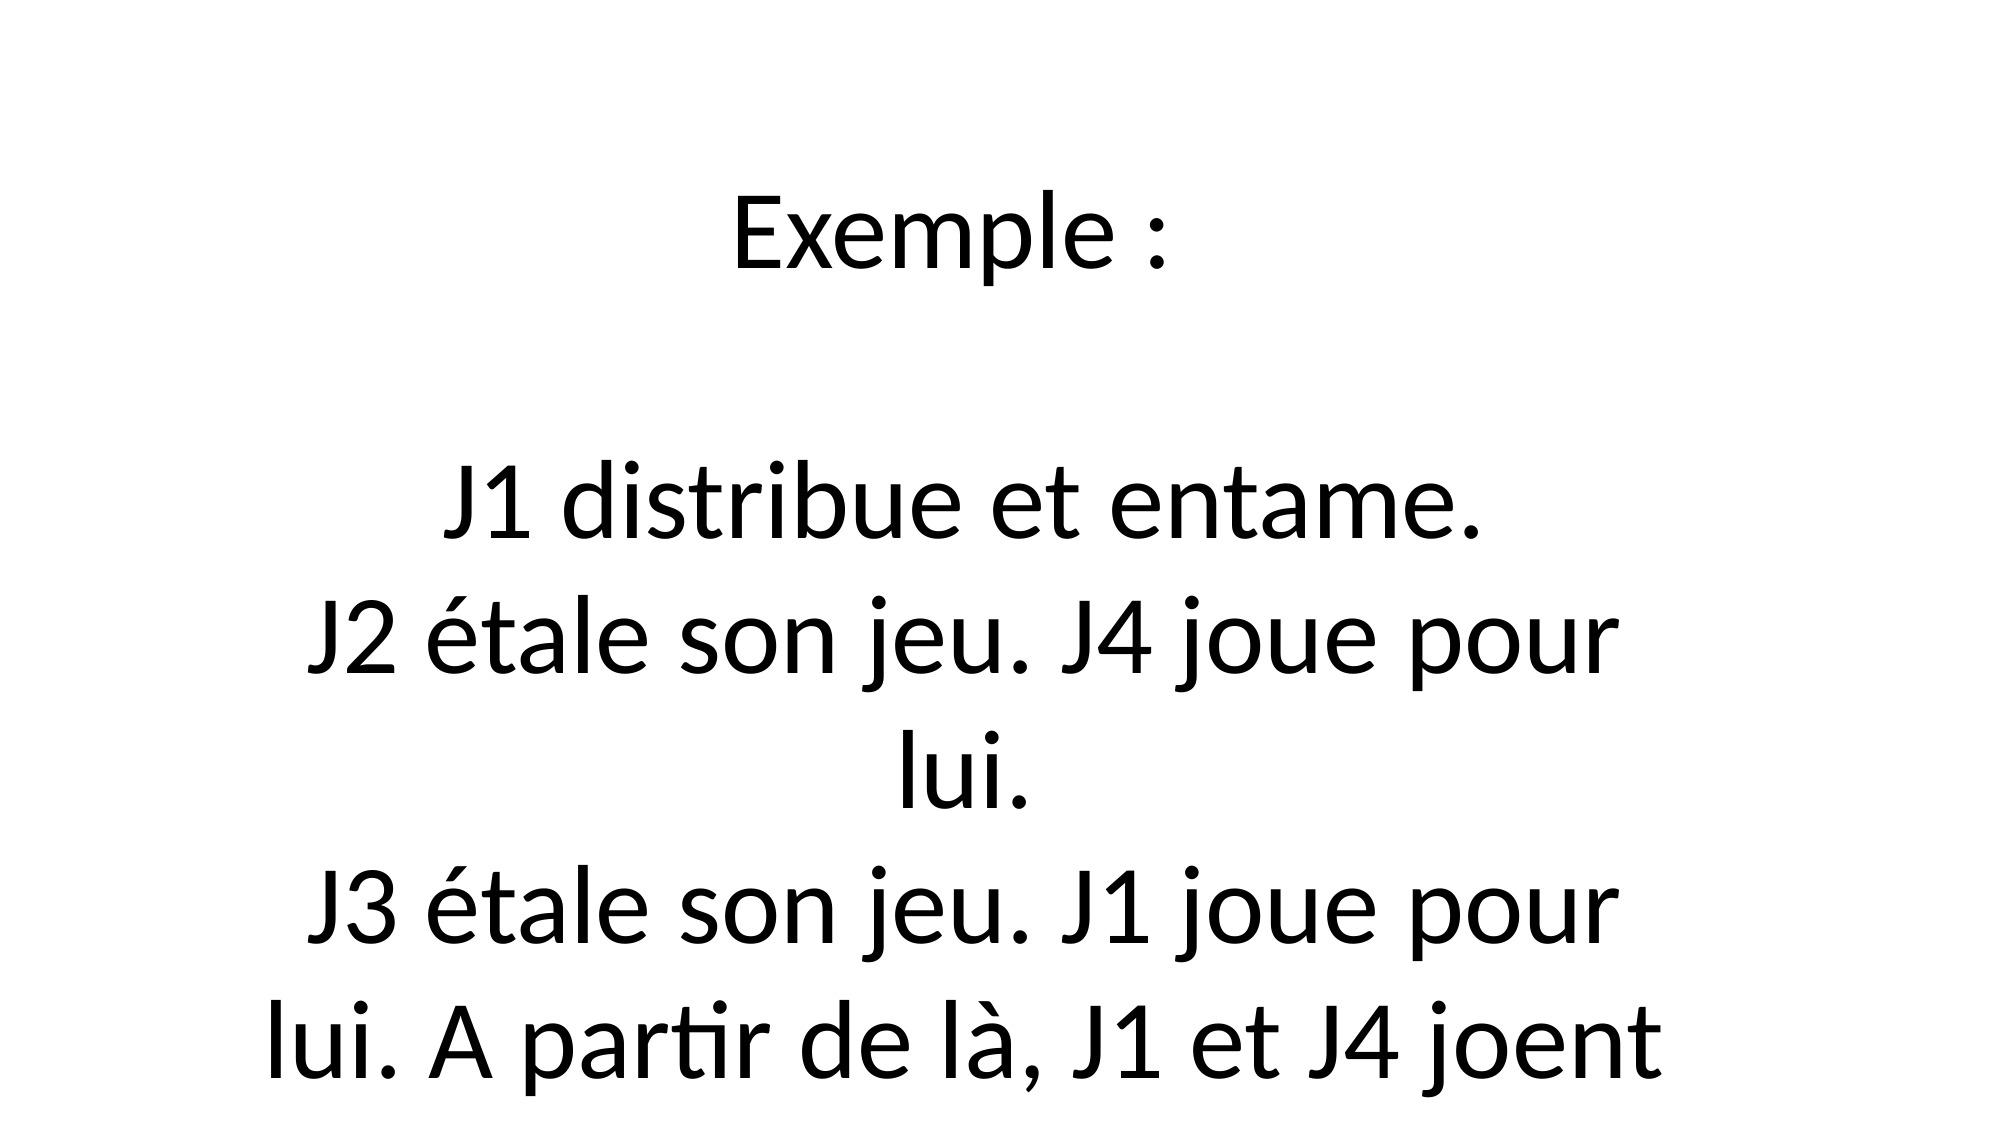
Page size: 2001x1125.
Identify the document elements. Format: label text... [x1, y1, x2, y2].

text_box Exemple : J1 distribue et entame. J2 étale son jeu. J4 joue pour lui. J3 étale son jeu. J1 joue pour lui. A partir de là, J1 et J4 joent avec deux jeux. [237, 148, 1693, 1125]
